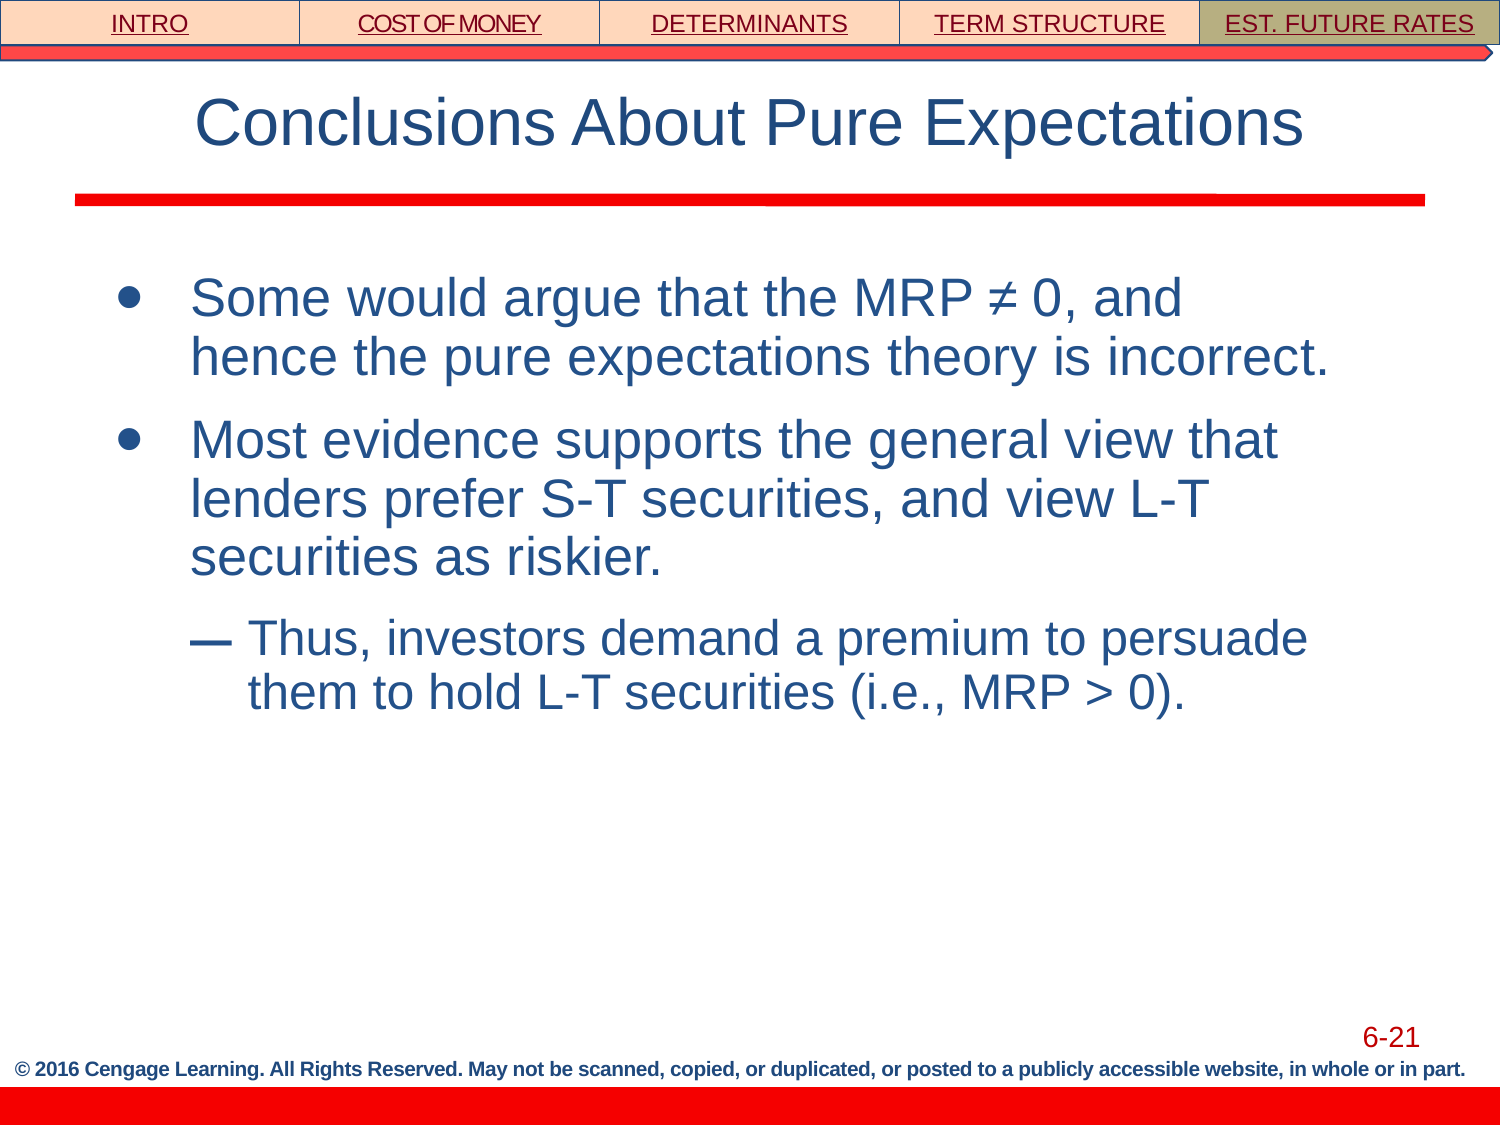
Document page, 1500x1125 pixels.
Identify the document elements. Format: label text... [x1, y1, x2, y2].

slide_number 6-21 [1347, 1011, 1500, 1063]
text_box [0, 54, 1494, 63]
title Conclusions About Pure Expectations [74, 63, 1426, 188]
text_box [0, 0, 1500, 46]
list Some would argue that the MRP ≠ 0, and hence the pure expectations theory is incorrect. Most evidence supports the general view that lenders prefer S-T securities, and view L-T securities as riskier. Thus, investors demand a premium to persuade them to hold L-T securities (i.e., MRP > 0). [100, 262, 1351, 1001]
